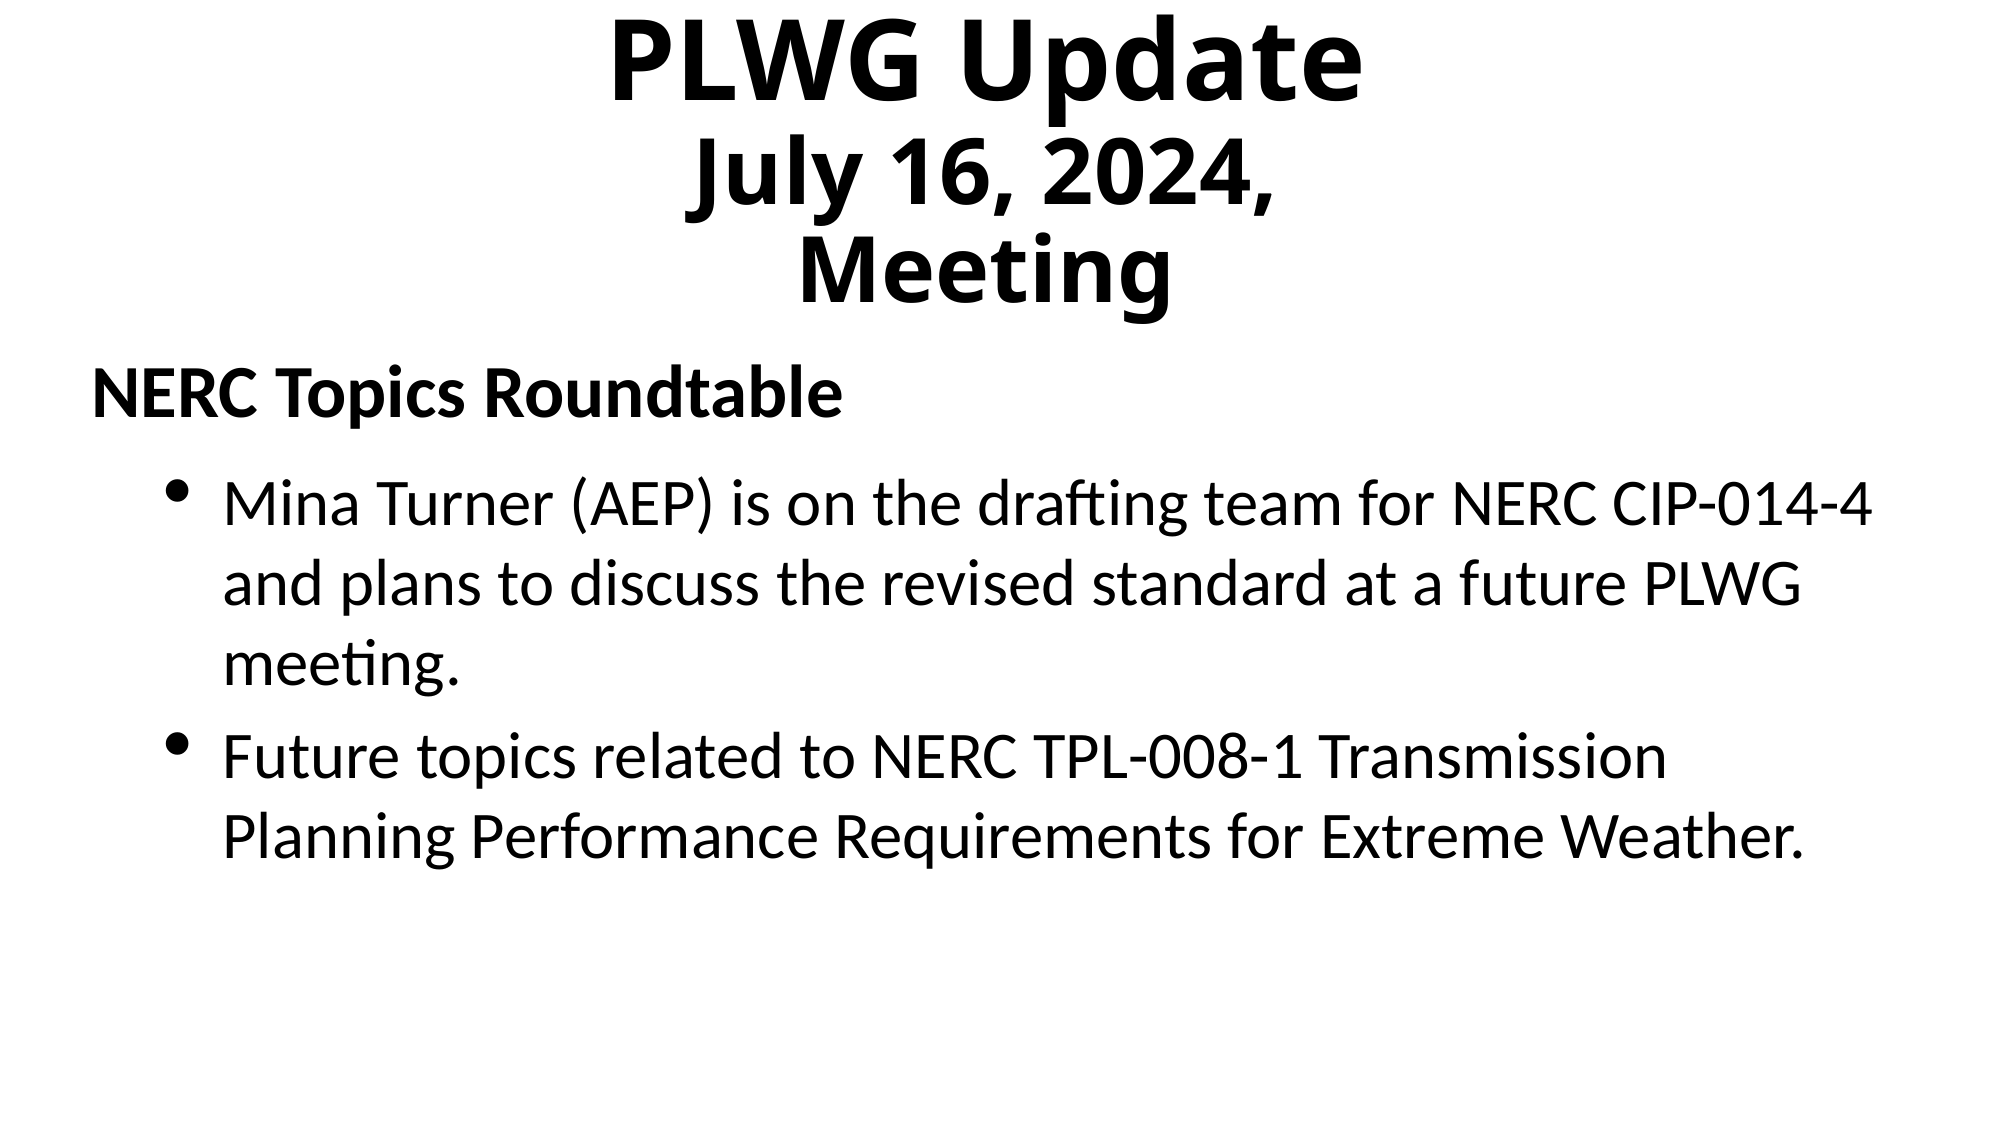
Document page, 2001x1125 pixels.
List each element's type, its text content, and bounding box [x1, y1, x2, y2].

list NERC Topics Roundtable Mina Turner (AEP) is on the drafting team for NERC CIP-014-4 and plans to discuss the revised standard at a future PLWG meeting. Future topics related to NERC TPL-008-1 Transmission Planning Performance Requirements for Extreme Weather. [76, 345, 1924, 972]
title PLWG Update July 16, 2024, Meeting [506, 54, 1465, 272]
